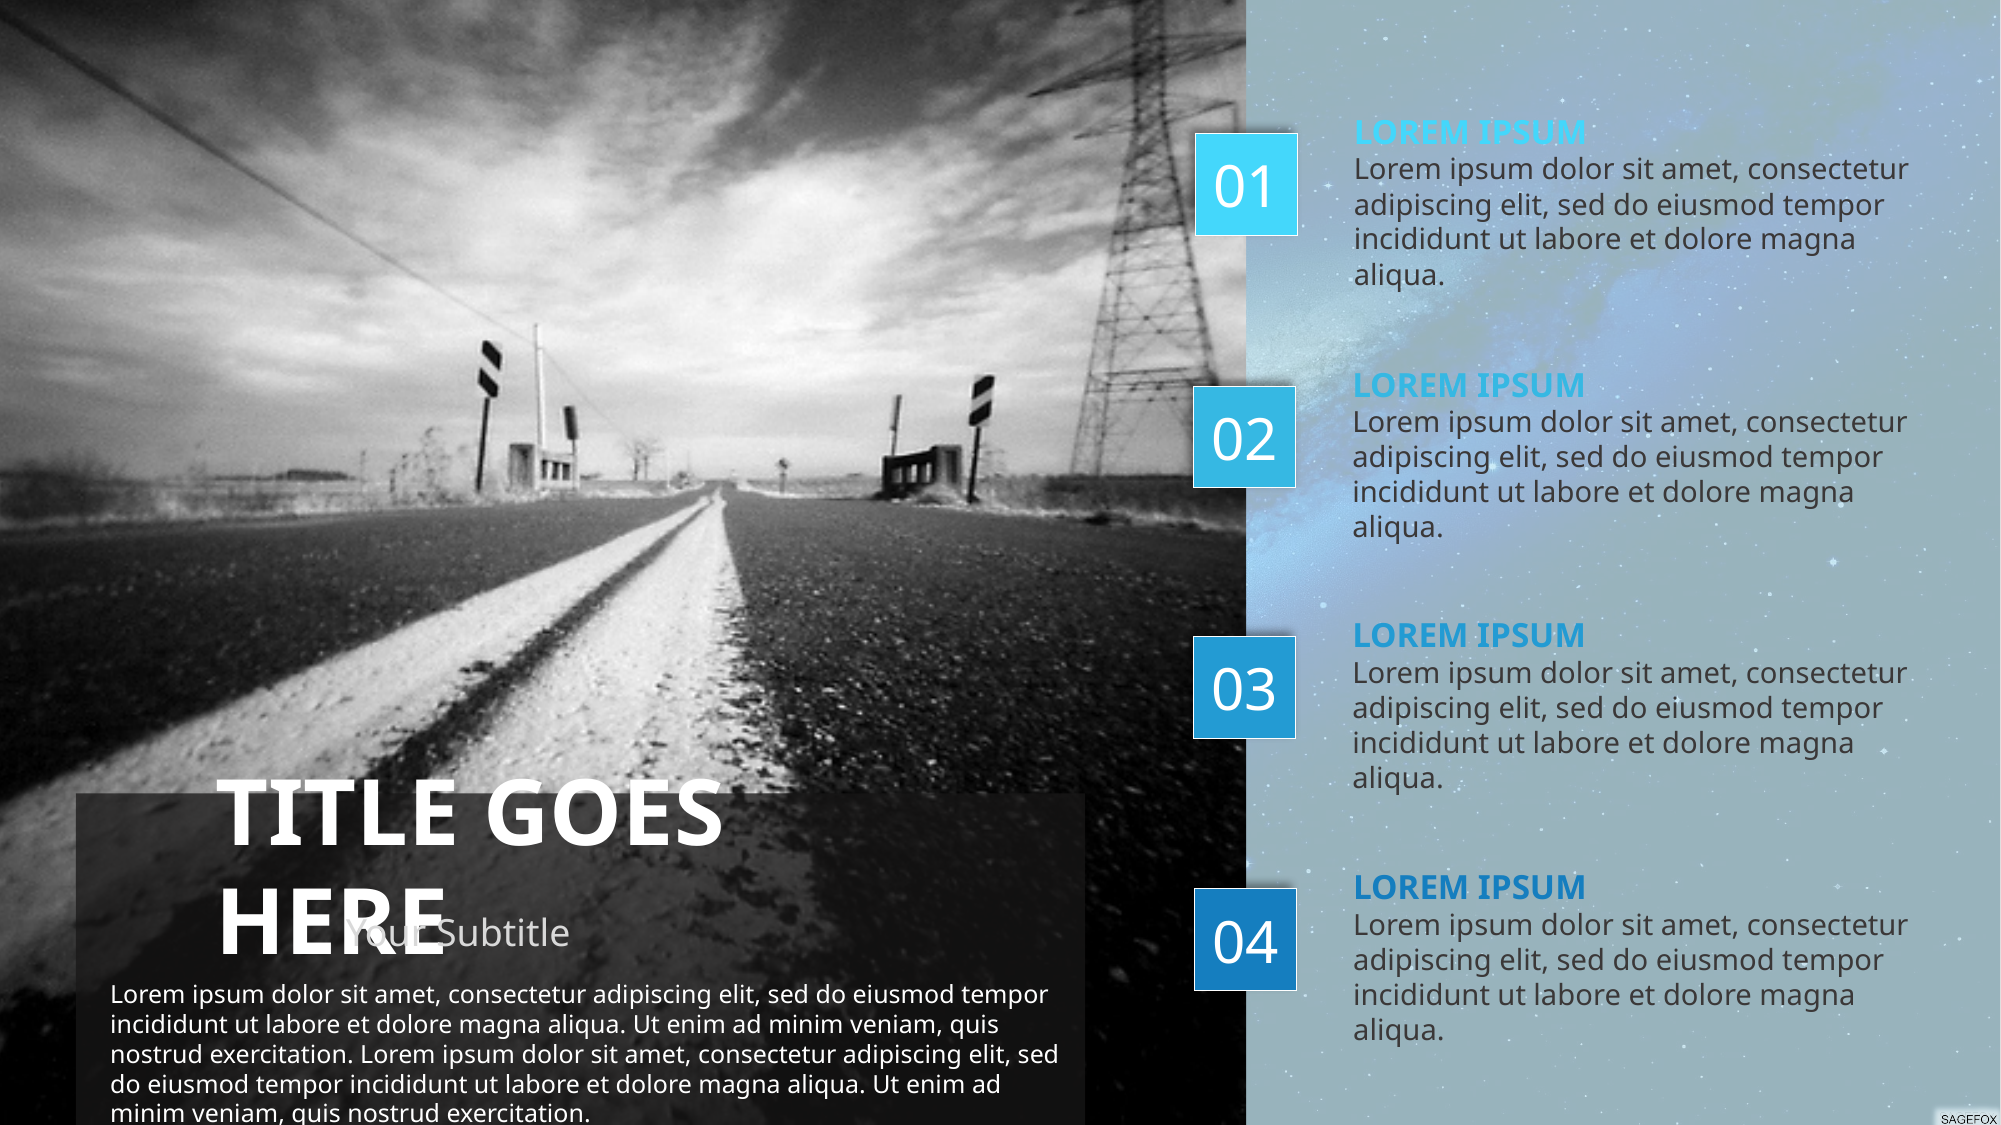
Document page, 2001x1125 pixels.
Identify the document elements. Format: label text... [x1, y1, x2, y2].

text_box 04 [1194, 888, 1298, 992]
text_box 01 [1194, 132, 1298, 236]
picture [1938, 1114, 1999, 1125]
text_box LOREM IPSUM Lorem ipsum dolor sit amet, consectetur adipiscing elit, sed do eiusmod tempor incididunt ut labore et dolore magna aliqua. [1342, 609, 1948, 799]
text_box LOREM IPSUM Lorem ipsum dolor sit amet, consectetur adipiscing elit, sed do eiusmod tempor incididunt ut labore et dolore magna aliqua. [1343, 861, 1949, 1052]
text_box LOREM IPSUM Lorem ipsum dolor sit amet, consectetur adipiscing elit, sed do eiusmod tempor incididunt ut labore et dolore magna aliqua. [1343, 105, 1950, 296]
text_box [95, 807, 846, 958]
text_box 03 [1193, 636, 1297, 739]
text_box Lorem ipsum dolor sit amet, consectetur adipiscing elit, sed do eiusmod tempor incididunt ut labore et dolore magna aliqua. Ut enim ad minim veniam, quis nostrud exercitation. Lorem ipsum dolor sit amet, consectetur adipiscing elit, sed do eiusmod tempor incididunt ut labore et dolore magna aliqua. Ut enim ad minim veniam, quis nostrud exercitation. [95, 970, 1097, 1125]
text_box [75, 792, 1086, 1125]
text_box LOREM IPSUM Lorem ipsum dolor sit amet, consectetur adipiscing elit, sed do eiusmod tempor incididunt ut labore et dolore magna aliqua. [1342, 358, 1948, 549]
text_box 02 [1193, 385, 1297, 489]
text_box [0, 0, 1247, 1125]
